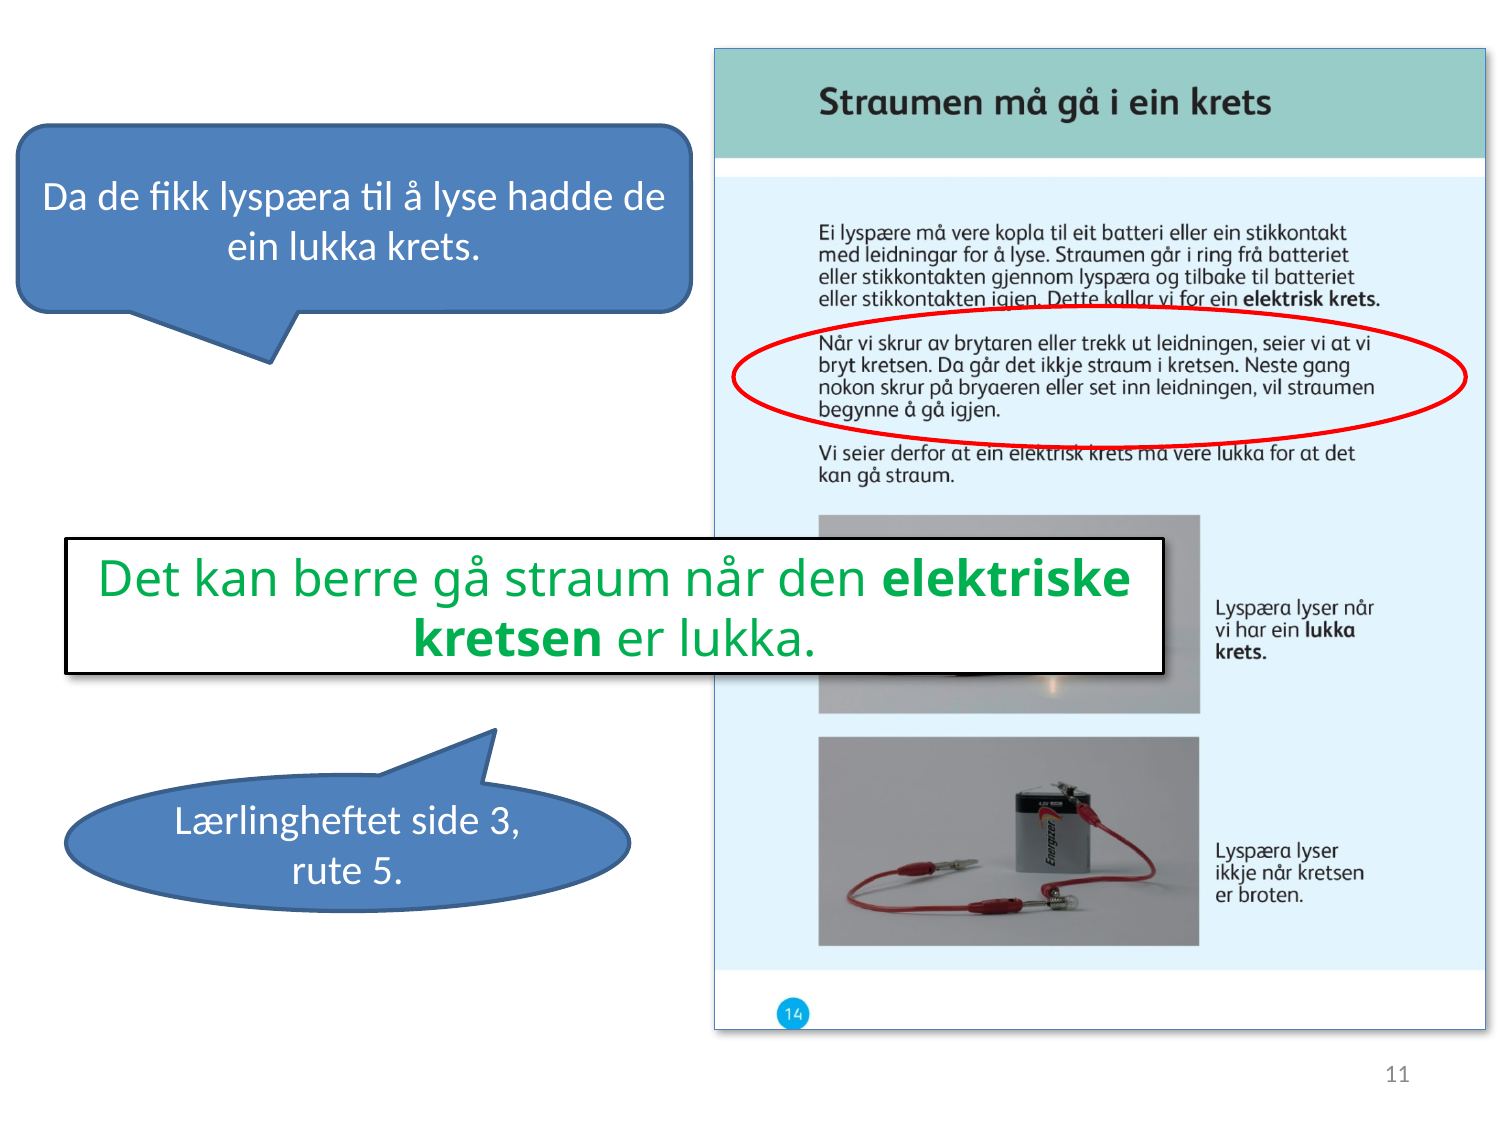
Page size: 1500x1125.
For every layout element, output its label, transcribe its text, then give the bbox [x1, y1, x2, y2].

picture [786, 1009, 790, 1019]
slide_number 11 [1074, 1042, 1425, 1103]
text_box Da de fikk lyspæra til å lyse hadde de ein lukka krets. [15, 123, 694, 365]
picture [794, 1009, 801, 1019]
text_box Lærlingheftet side 3, rute 5. [63, 728, 632, 914]
text_box Det kan berre gå straum når den elektriske kretsen er lukka. [66, 538, 708, 674]
picture [713, 48, 1486, 1030]
